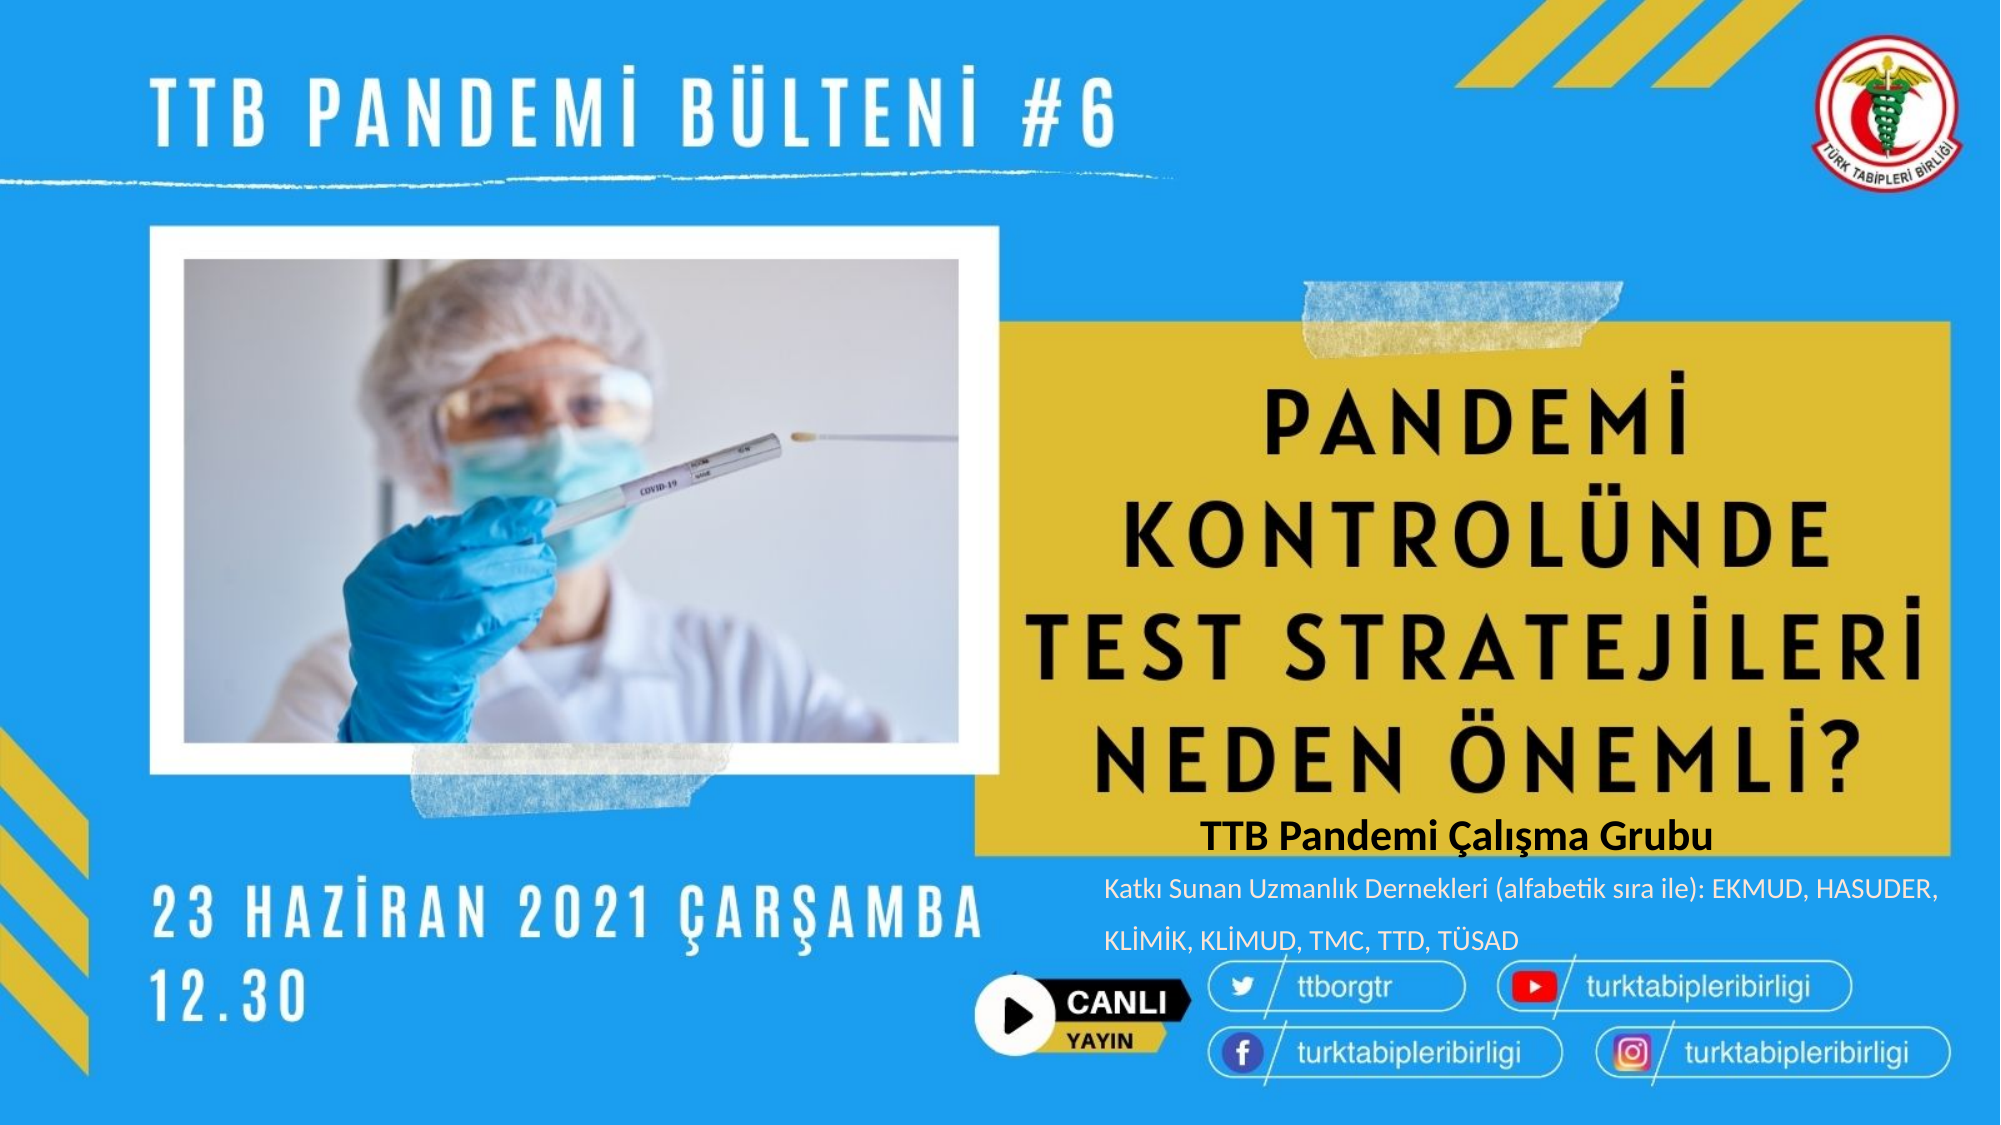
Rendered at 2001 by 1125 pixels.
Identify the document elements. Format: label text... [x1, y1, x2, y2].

subtitle TTB Pandemi Çalışma Grubu [969, 805, 1956, 868]
text_box Katkı Sunan Uzmanlık Dernekleri (alfabetik sıra ile): EKMUD, HASUDER, KLİMİK, KLİMUD, TMC, TTD, TÜSAD [1089, 844, 1956, 964]
picture [0, 0, 2000, 1125]
